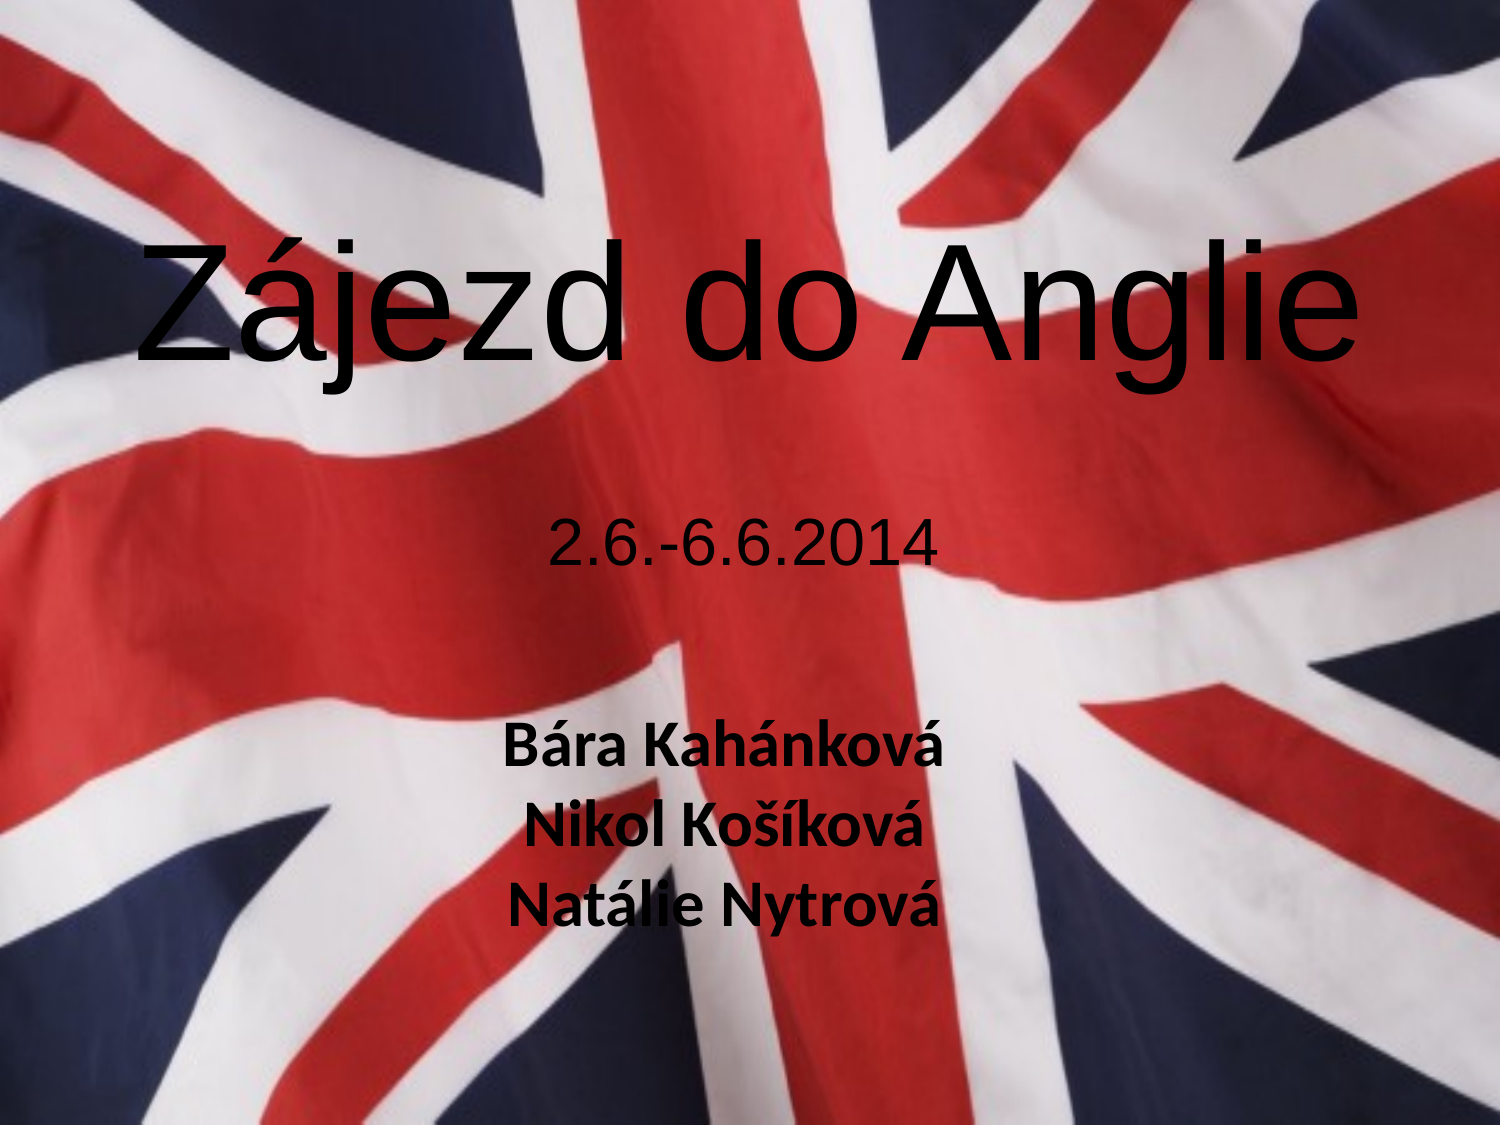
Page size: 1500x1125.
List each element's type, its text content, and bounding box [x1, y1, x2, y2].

picture [0, 0, 1500, 1125]
title Zájezd do Anglie [112, 172, 1388, 414]
text_box Bára Kahánková Nikol Košíková Natálie Nytrová [324, 692, 1140, 947]
subtitle 2.6.-6.6.2014 [218, 491, 1269, 780]
